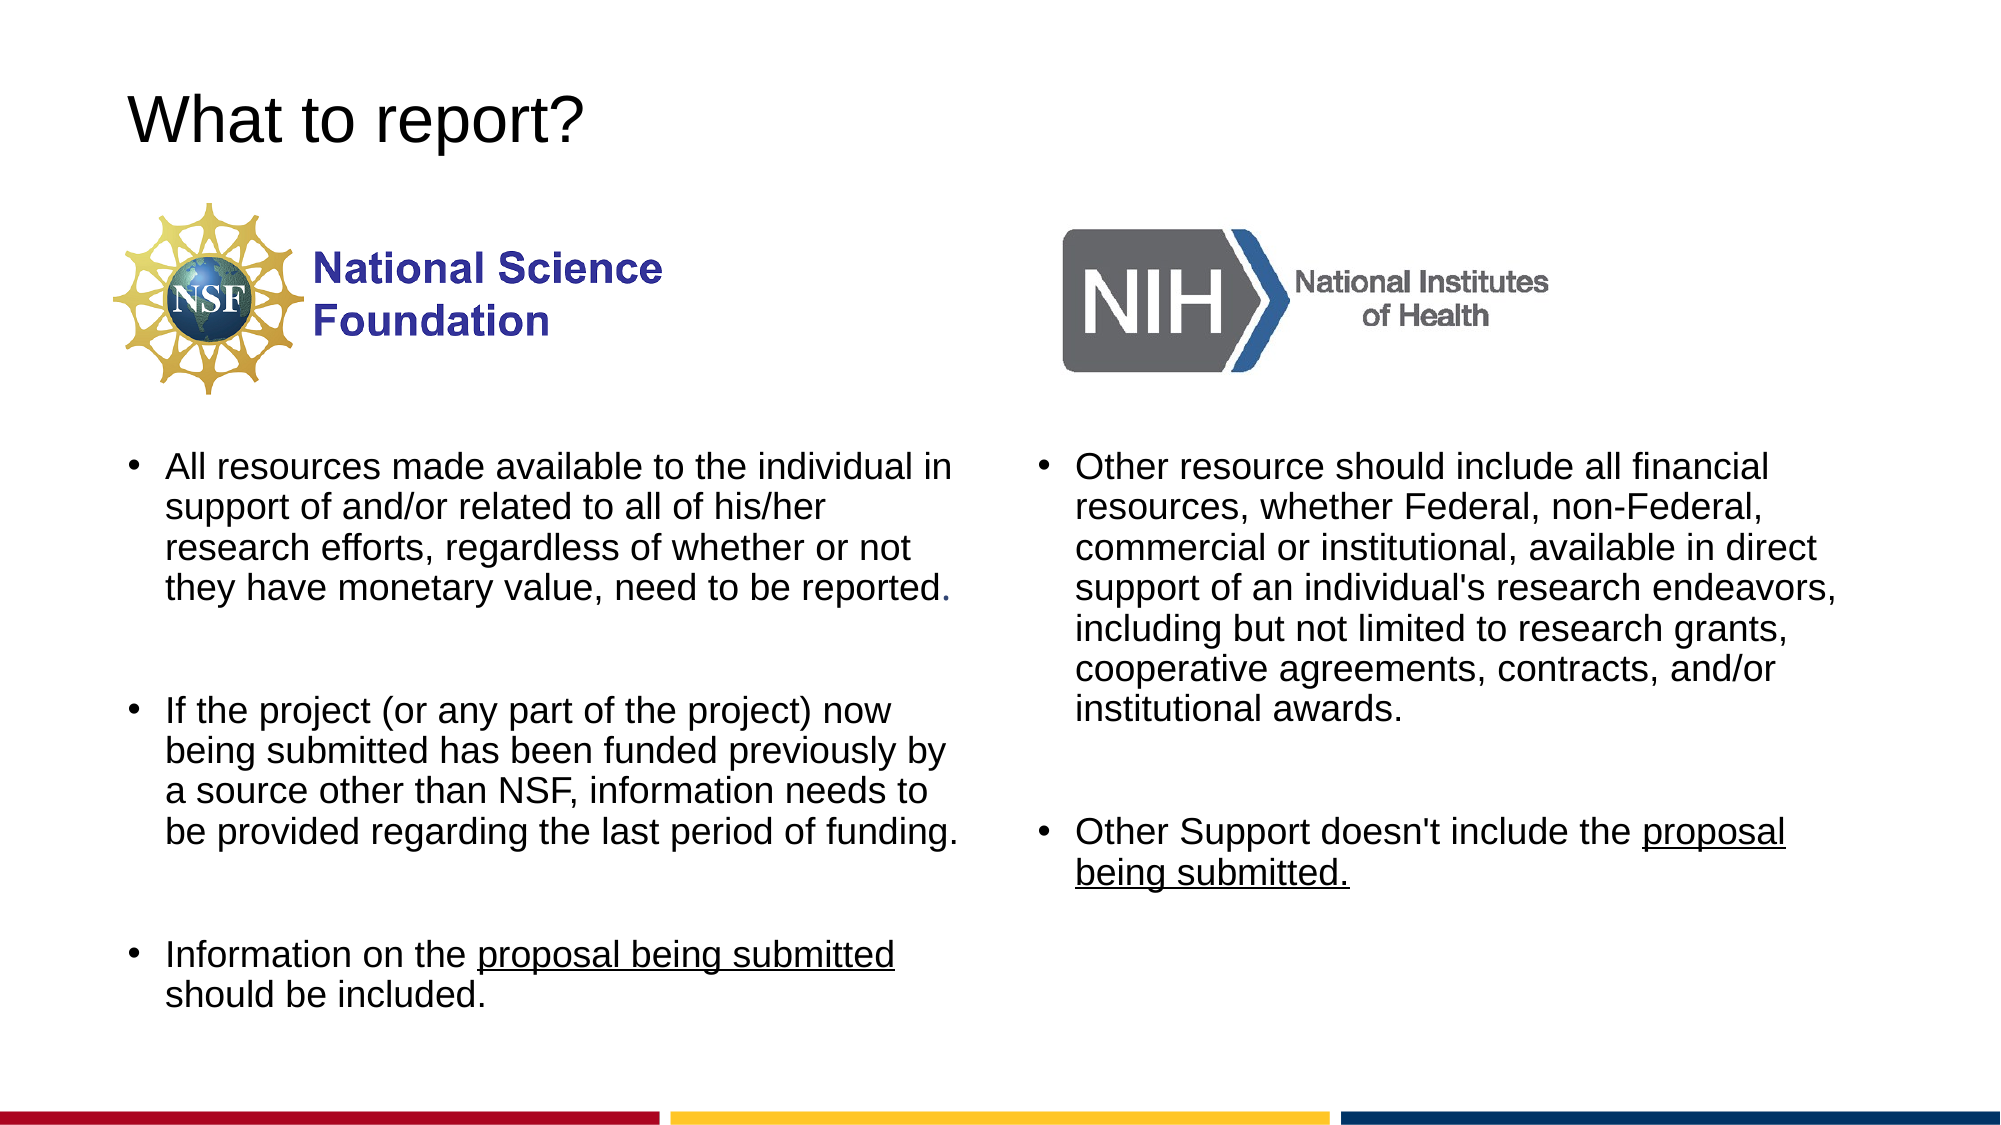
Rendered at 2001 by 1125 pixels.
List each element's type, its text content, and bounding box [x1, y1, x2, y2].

title What to report? [112, 77, 1888, 261]
picture [0, 1111, 2000, 1125]
list All resources made available to the individual in support of and/or related to all of his/her research efforts, regardless of whether or not they have monetary value, need to be reported. If the project (or any part of the project) now being submitted has been funded previously by a source other than NSF, information needs to be provided regarding the last period of funding. Information on the proposal being submitted should be included. [112, 439, 978, 1048]
list Other resource should include all financial resources, whether Federal, non-Federal, commercial or institutional, available in direct support of an individual's research endeavors, including but not limited to research grants, cooperative agreements, contracts, and/or institutional awards. Other Support doesn't include the proposal being submitted. [1022, 439, 1888, 1048]
picture [112, 201, 714, 396]
picture [1040, 201, 1561, 396]
